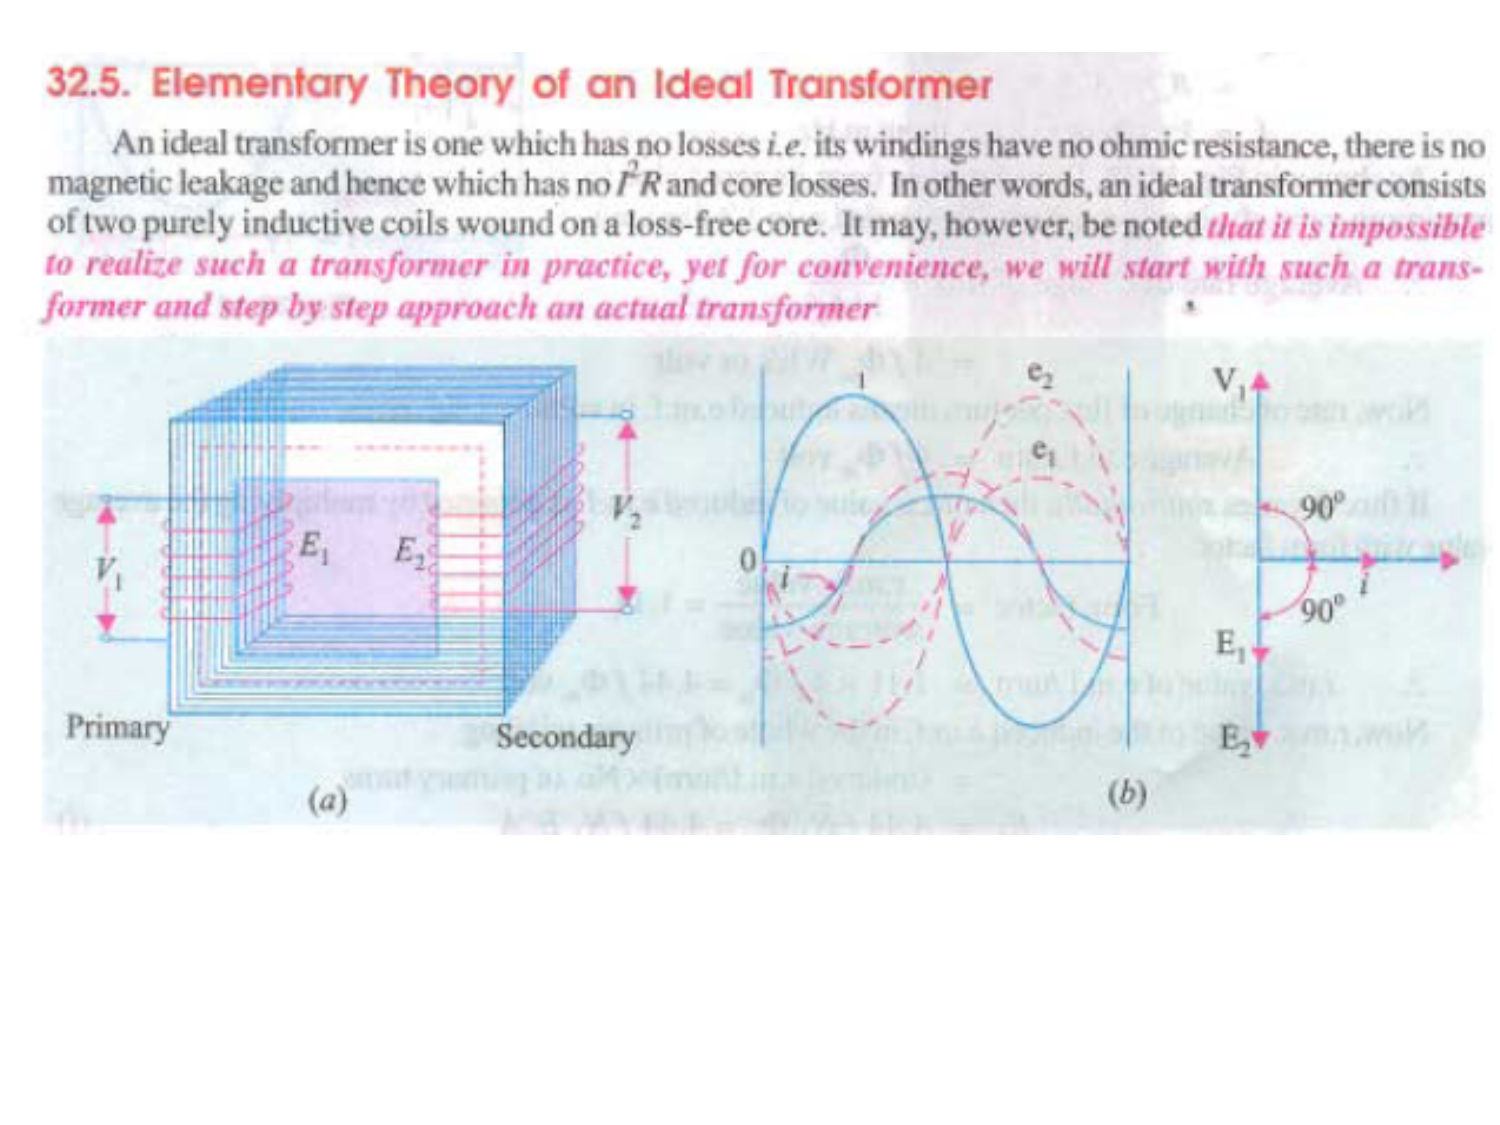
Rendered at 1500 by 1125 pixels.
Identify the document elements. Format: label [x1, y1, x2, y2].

picture [0, 52, 1500, 835]
